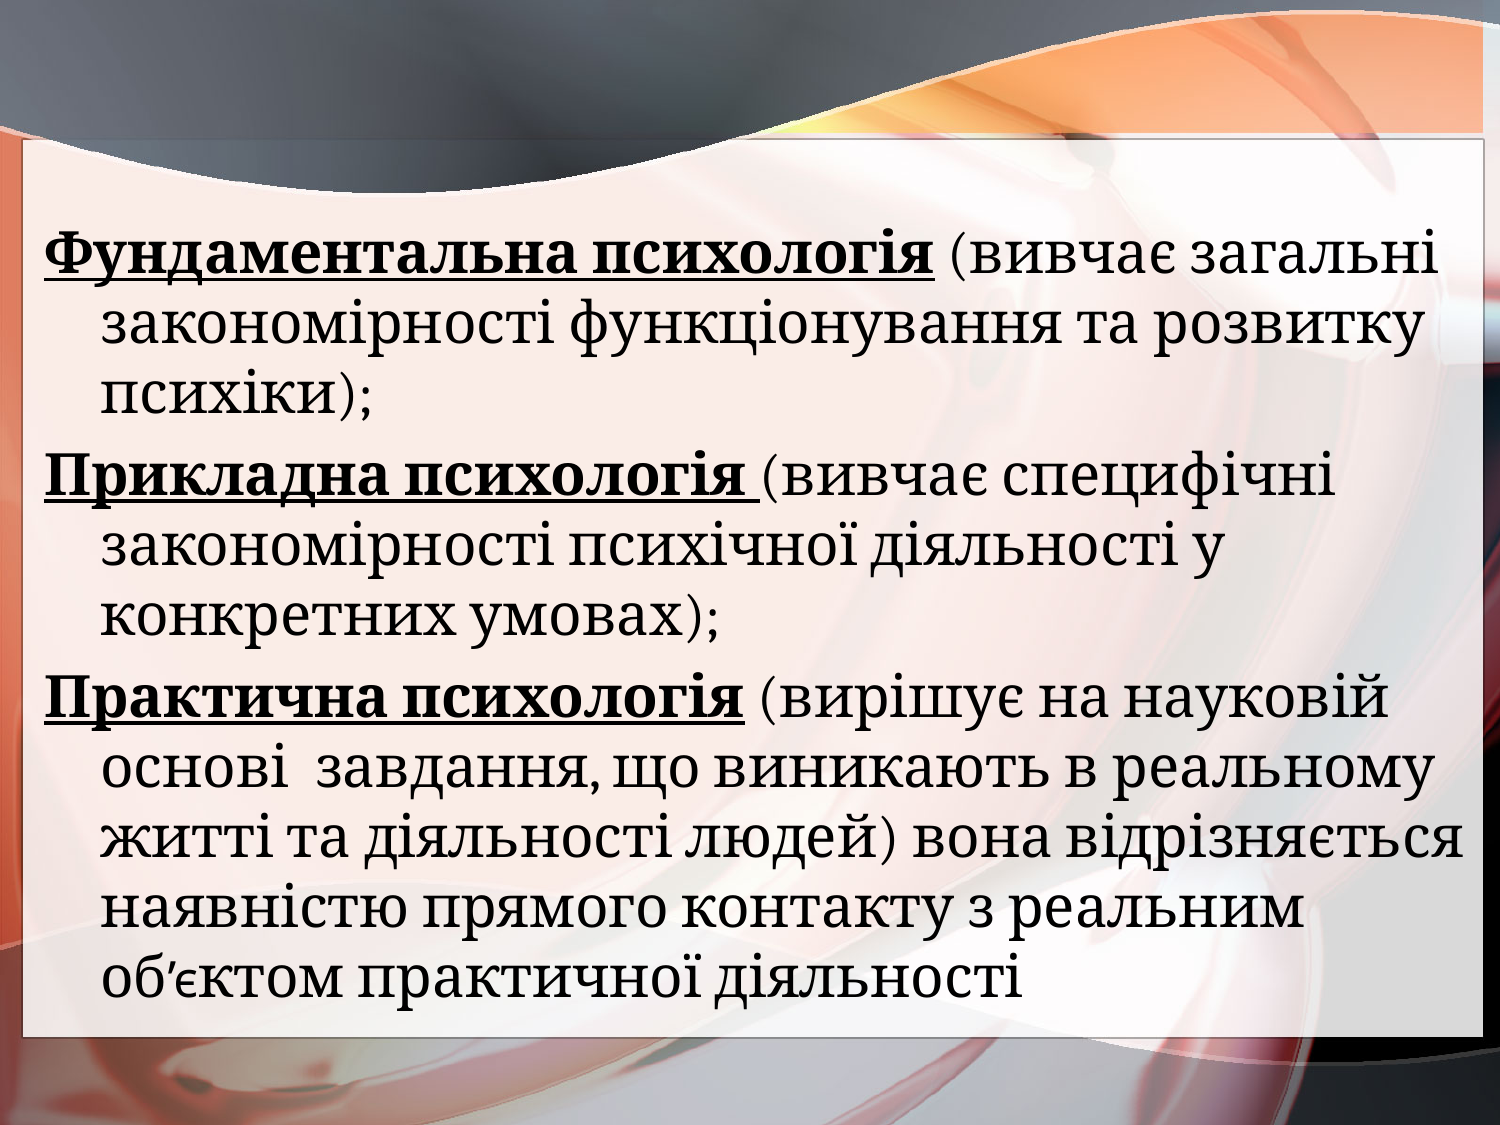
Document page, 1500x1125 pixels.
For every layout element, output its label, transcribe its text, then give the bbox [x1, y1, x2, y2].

picture [0, 0, 1500, 1125]
list Фундаментальна психологія (вивчає загальні закономірності функціонування та розвитку психіки); Прикладна психологія (вивчає специфічні закономірності психічної діяльності у конкретних умовах); Практична психологія (вирішує на науковій основі завдання, що виникають в реальному житті та діяльності людей) вона відрізняється наявністю прямого контакту з реальним об’єктом практичної діяльності [29, 208, 1500, 1038]
